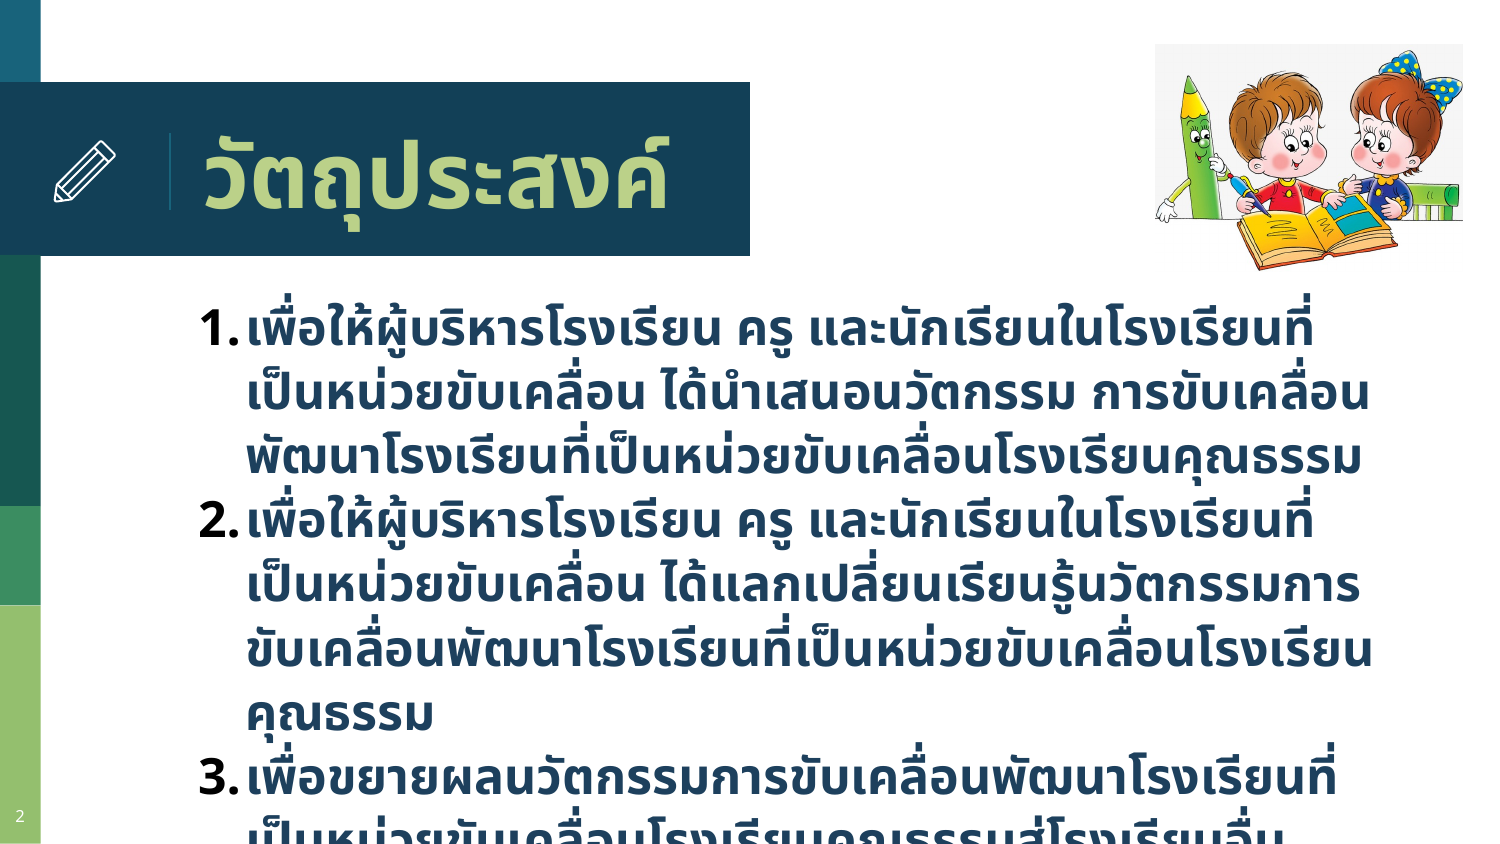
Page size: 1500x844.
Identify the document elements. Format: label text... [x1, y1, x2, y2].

title วัตถุประสงค์ [187, 87, 715, 256]
slide_number 2 [0, 790, 49, 844]
text_box เพื่อให้ผู้บริหารโรงเรียน ครู และนักเรียนในโรงเรียนที่เป็นหน่วยขับเคลื่อน ได้นำเสนอนวัตกรรม การขับเคลื่อนพัฒนาโรงเรียนที่เป็นหน่วยขับเคลื่อนโรงเรียนคุณธรรม เพื่อให้ผู้บริหารโรงเรียน ครู และนักเรียนในโรงเรียนที่เป็นหน่วยขับเคลื่อน ได้แลกเปลี่ยนเรียนรู้นวัตกรรมการขับเคลื่อนพัฒนาโรงเรียนที่เป็นหน่วยขับเคลื่อนโรงเรียนคุณธรรม เพื่อขยายผลนวัตกรรมการขับเคลื่อนพัฒนาโรงเรียนที่เป็นหน่วยขับเคลื่อนโรงเรียนคุณธรรมสู่โรงเรียนอื่น [108, 283, 1406, 844]
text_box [54, 141, 116, 202]
picture [1155, 44, 1464, 273]
